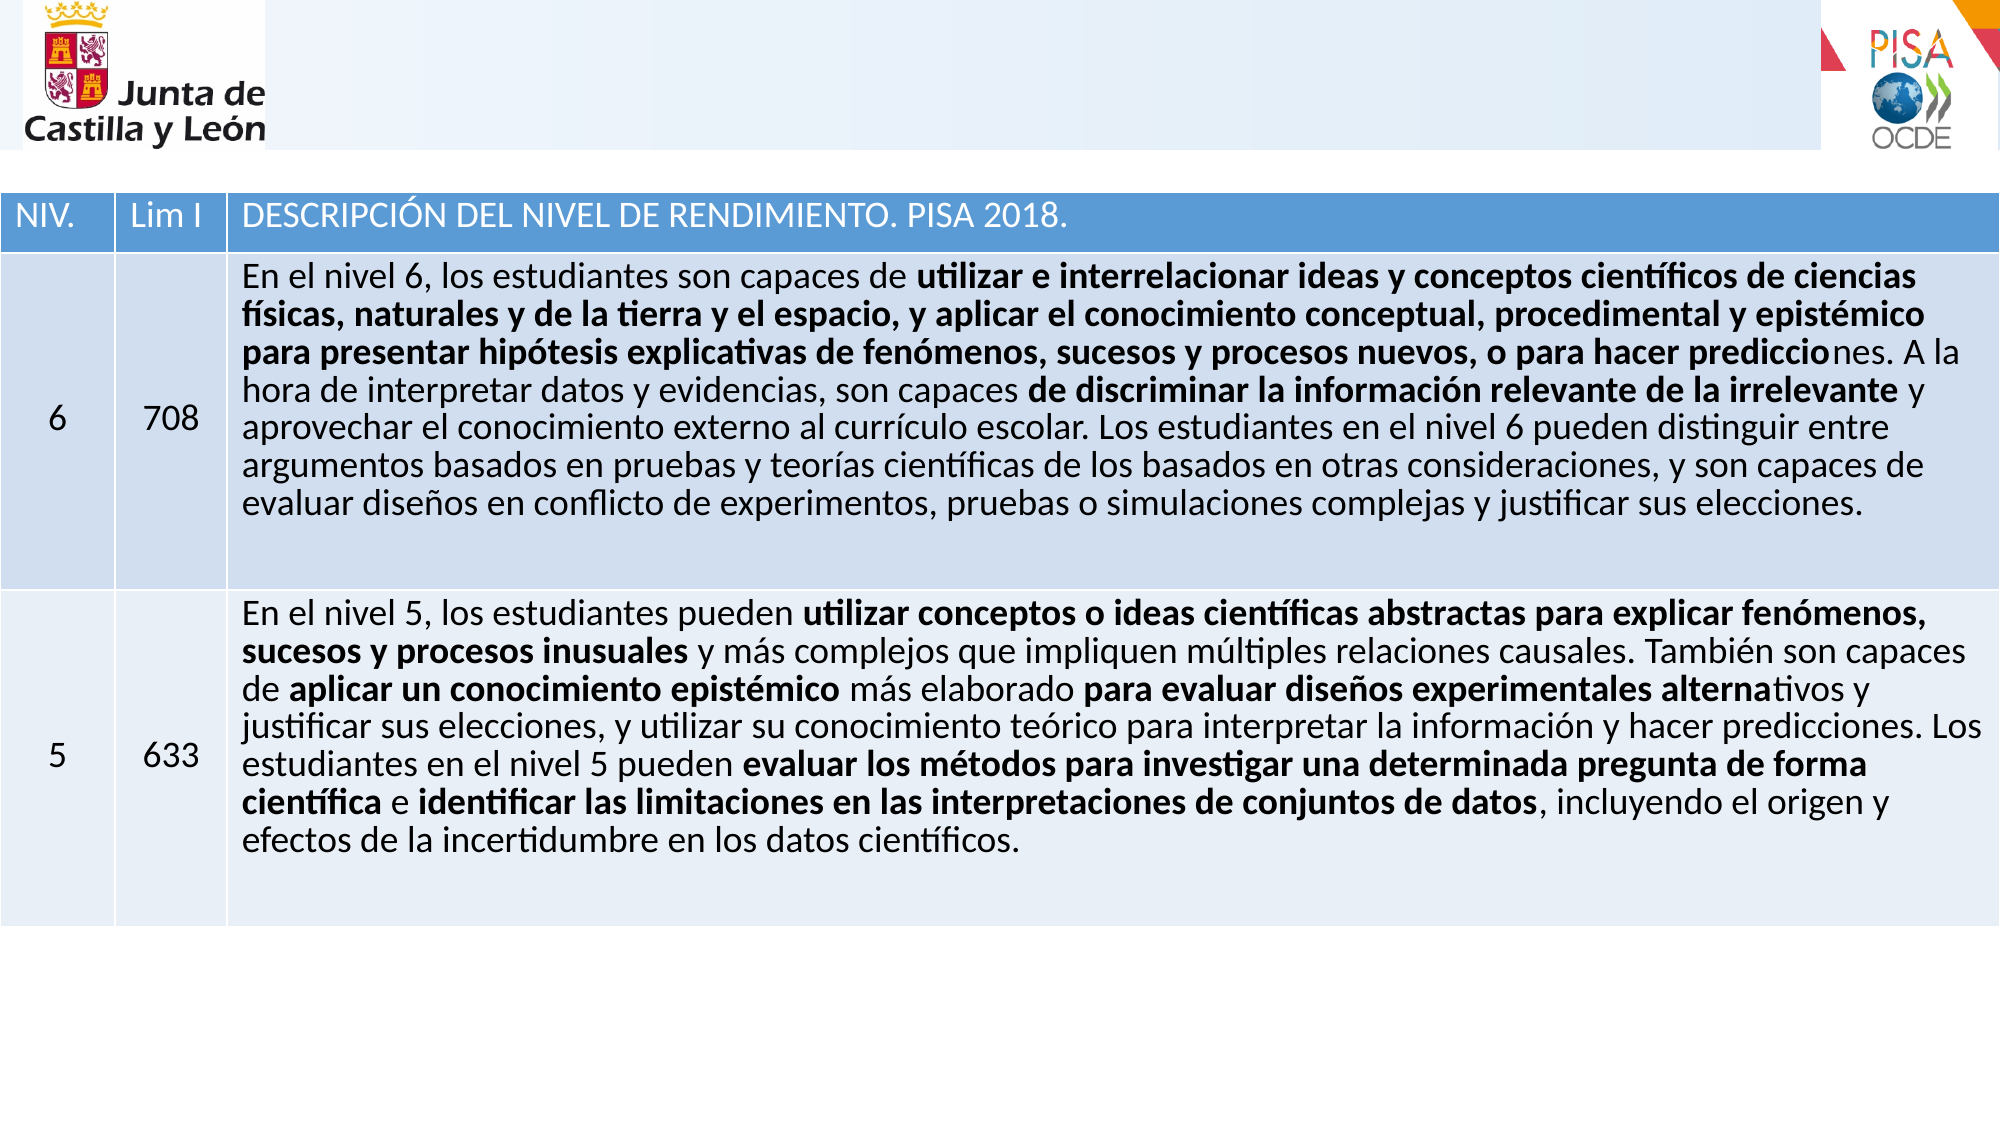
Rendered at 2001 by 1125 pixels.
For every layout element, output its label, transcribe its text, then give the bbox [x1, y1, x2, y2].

picture [23, 0, 265, 150]
picture [1821, 0, 2000, 150]
table_header DESCRIPCIÓN DEL NIVEL DE RENDIMIENTO. PISA 2018. [228, 193, 1999, 252]
table_cell En el nivel 6, los estudiantes son capaces de utilizar e interrelacionar ideas y conceptos científicos de ciencias físicas, naturales y de la tierra y el espacio, y aplicar el conocimiento conceptual, procedimental y epistémico para presentar hipótesis explicativas de fenómenos, sucesos y procesos nuevos, o para hacer predicciones. A la hora de interpretar datos y evidencias, son capaces de discriminar la información relevante de la irrelevante y aprovechar el conocimiento externo al currículo escolar. Los estudiantes en el nivel 6 pueden distinguir entre argumentos basados en pruebas y teorías científicas de los basados en otras consideraciones, y son capaces de evaluar diseños en conflicto de experimentos, pruebas o simulaciones complejas y justificar sus elecciones. [228, 254, 1999, 589]
table_cell 708 [116, 254, 226, 589]
table_header NIV. [1, 193, 114, 252]
table_cell 633 [116, 591, 226, 926]
table_header Lim I [116, 193, 226, 252]
table_cell En el nivel 5, los estudiantes pueden utilizar conceptos o ideas científicas abstractas para explicar fenómenos, sucesos y procesos inusuales y más complejos que impliquen múltiples relaciones causales. También son capaces de aplicar un conocimiento epistémico más elaborado para evaluar diseños experimentales alternativos y justificar sus elecciones, y utilizar su conocimiento teórico para interpretar la información y hacer predicciones. Los estudiantes en el nivel 5 pueden evaluar los métodos para investigar una determinada pregunta de forma científica e identificar las limitaciones en las interpretaciones de conjuntos de datos, incluyendo el origen y efectos de la incertidumbre en los datos científicos. [228, 591, 1999, 926]
table_cell 6 [1, 254, 114, 589]
table_cell 5 [1, 591, 114, 926]
